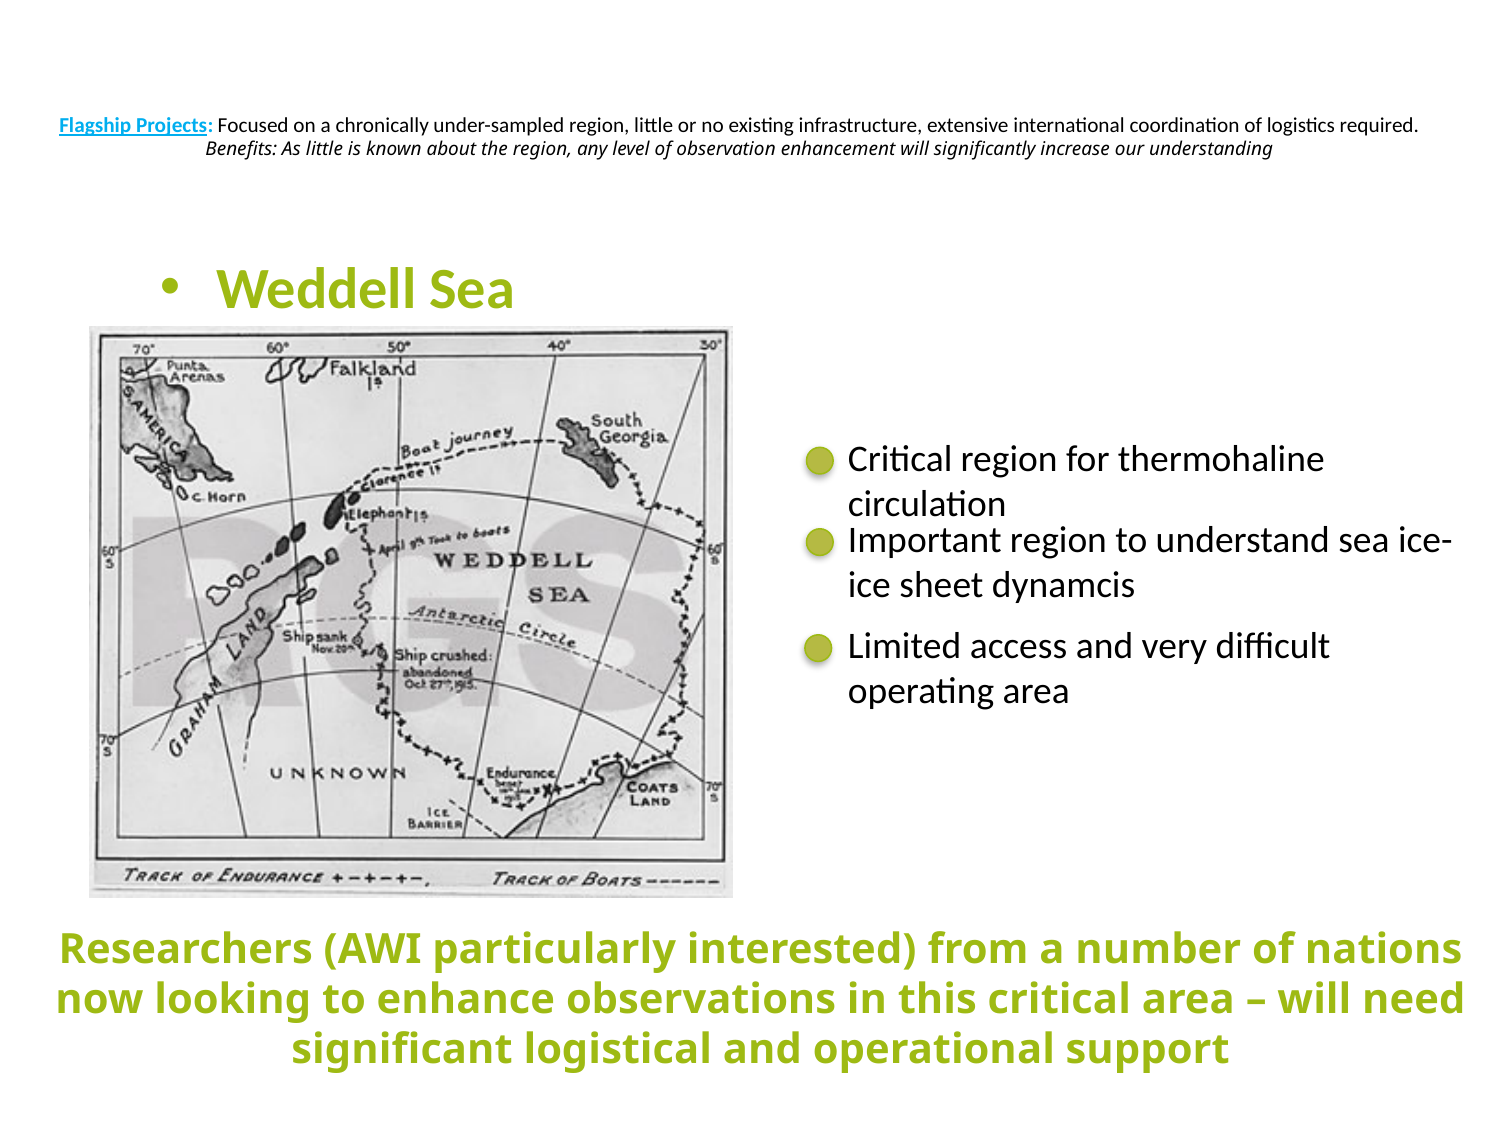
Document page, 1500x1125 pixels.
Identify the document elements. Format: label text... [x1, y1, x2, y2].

text_box Limited access and very difficult operating area [833, 614, 1497, 719]
text_box Researchers (AWI particularly interested) from a number of nations now looking to enhance observations in this critical area – will need significant logistical and operational support [24, 914, 1497, 1004]
text_box Critical region for thermohaline circulation [833, 426, 1499, 532]
list Weddell Sea [144, 243, 1399, 333]
text_box [804, 634, 833, 663]
text_box [805, 528, 833, 557]
title Flagship Projects: Focused on a chronically under-sampled region, little or no existing infrastructure, extensive international coordination of logistics required. Benefits: As little is known about the region, any level of observation enhancement will significantly increase our understanding [0, 95, 1491, 201]
text_box Important region to understand sea ice-ice sheet dynamcis [833, 532, 1499, 613]
text_box [805, 446, 833, 475]
picture [88, 326, 733, 898]
